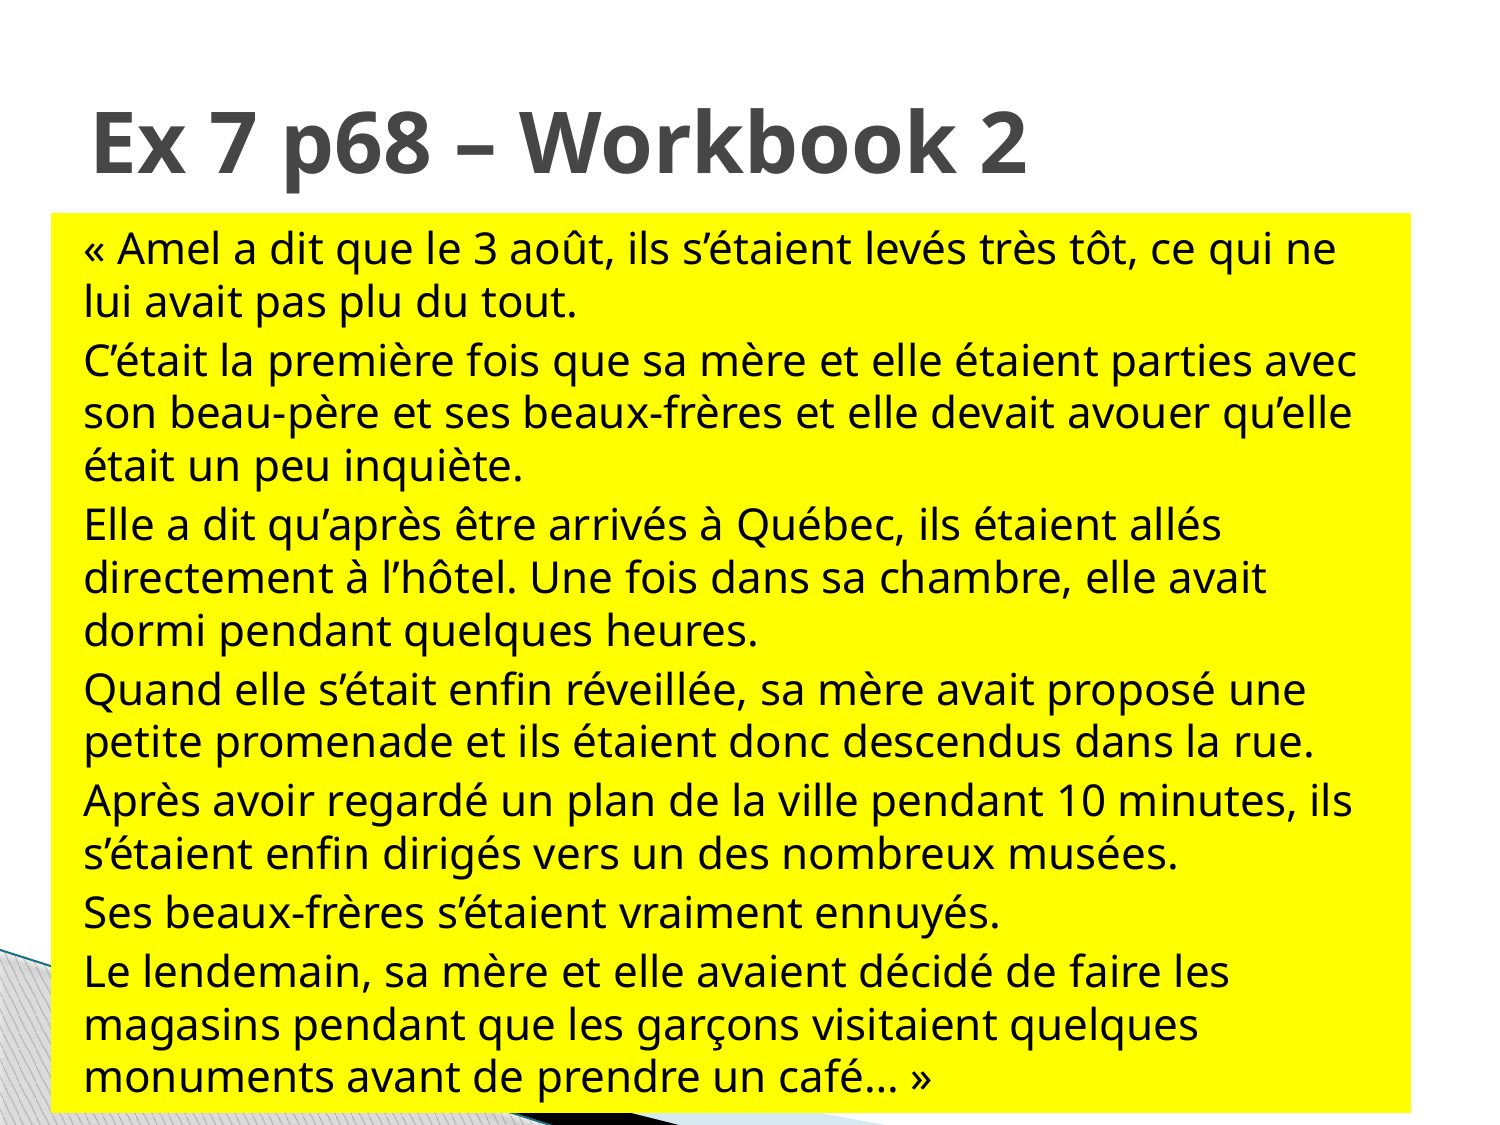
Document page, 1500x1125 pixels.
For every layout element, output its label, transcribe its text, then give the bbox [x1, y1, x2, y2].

title Ex 7 p68 – Workbook 2 [75, 45, 1425, 233]
list « Amel a dit que le 3 août, ils s’étaient levés très tôt, ce qui ne lui avait pas plu du tout. C’était la première fois que sa mère et elle étaient parties avec son beau-père et ses beaux-frères et elle devait avouer qu’elle était un peu inquiète. Elle a dit qu’après être arrivés à Québec, ils étaient allés directement à l’hôtel. Une fois dans sa chambre, elle avait dormi pendant quelques heures. Quand elle s’était enfin réveillée, sa mère avait proposé une petite promenade et ils étaient donc descendus dans la rue. Après avoir regardé un plan de la ville pendant 10 minutes, ils s’étaient enfin dirigés vers un des nombreux musées. Ses beaux-frères s’étaient vraiment ennuyés. Le lendemain, sa mère et elle avaient décidé de faire les magasins pendant que les garçons visitaient quelques monuments avant de prendre un café… » [51, 213, 1411, 1113]
